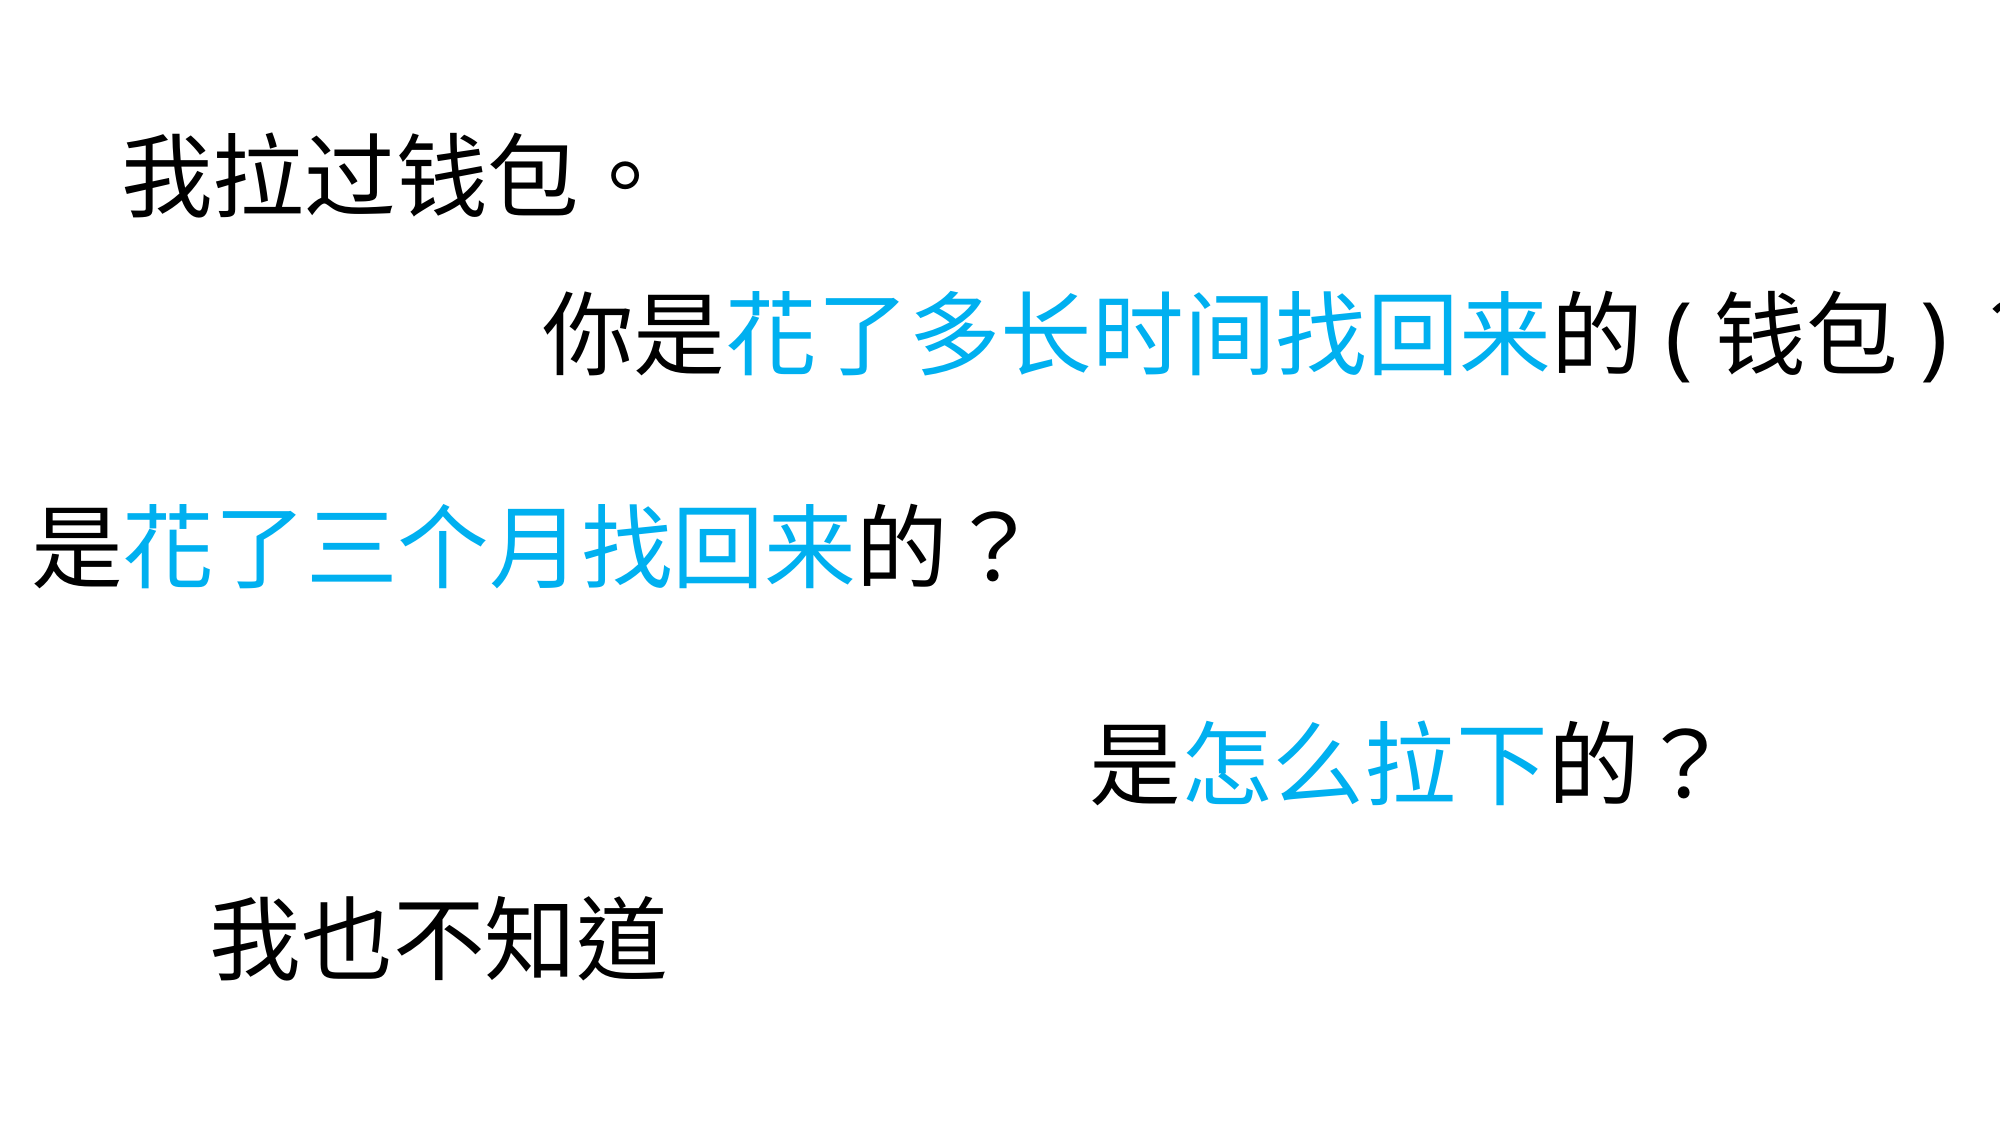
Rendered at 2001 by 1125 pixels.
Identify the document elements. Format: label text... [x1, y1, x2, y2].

text_box 是怎么拉下的？ [548, 660, 2000, 878]
text_box 我也不知道 [0, 835, 1302, 1054]
text_box 我拉过钱包。 [0, 71, 1259, 290]
text_box 你是花了多长时间找回来的(钱包)？ [439, 230, 2000, 448]
text_box 是花了三个月找回来的？ [0, 442, 1399, 661]
